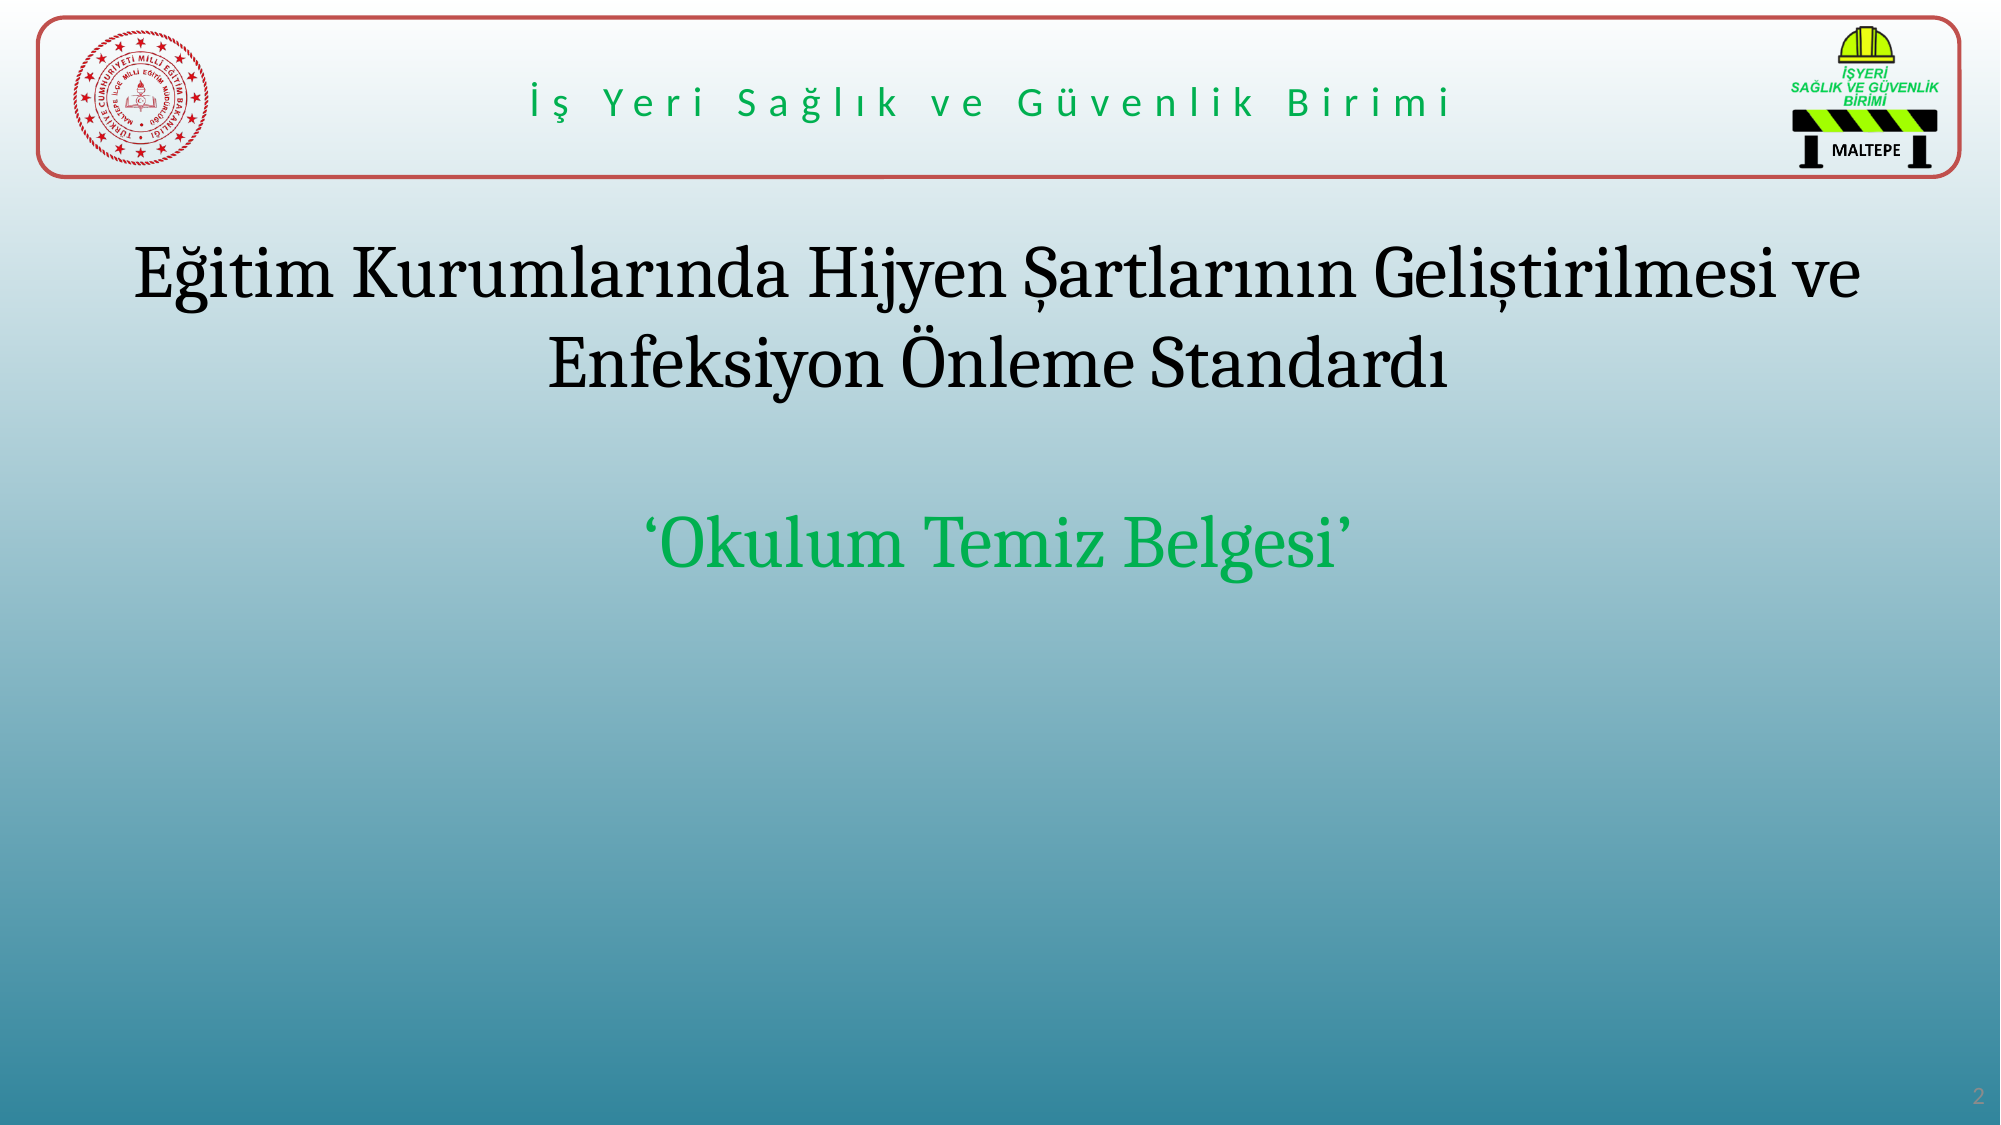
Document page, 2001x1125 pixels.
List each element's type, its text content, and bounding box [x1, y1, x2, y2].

slide_number 2 [1932, 1065, 2000, 1125]
picture [1790, 25, 1940, 169]
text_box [37, 17, 1960, 178]
text_box Eğitim Kurumlarında Hijyen Şartlarının Geliştirilmesi ve Enfeksiyon Önleme Standardı ‘Okulum Temiz Belgesi’ [37, 215, 1960, 591]
